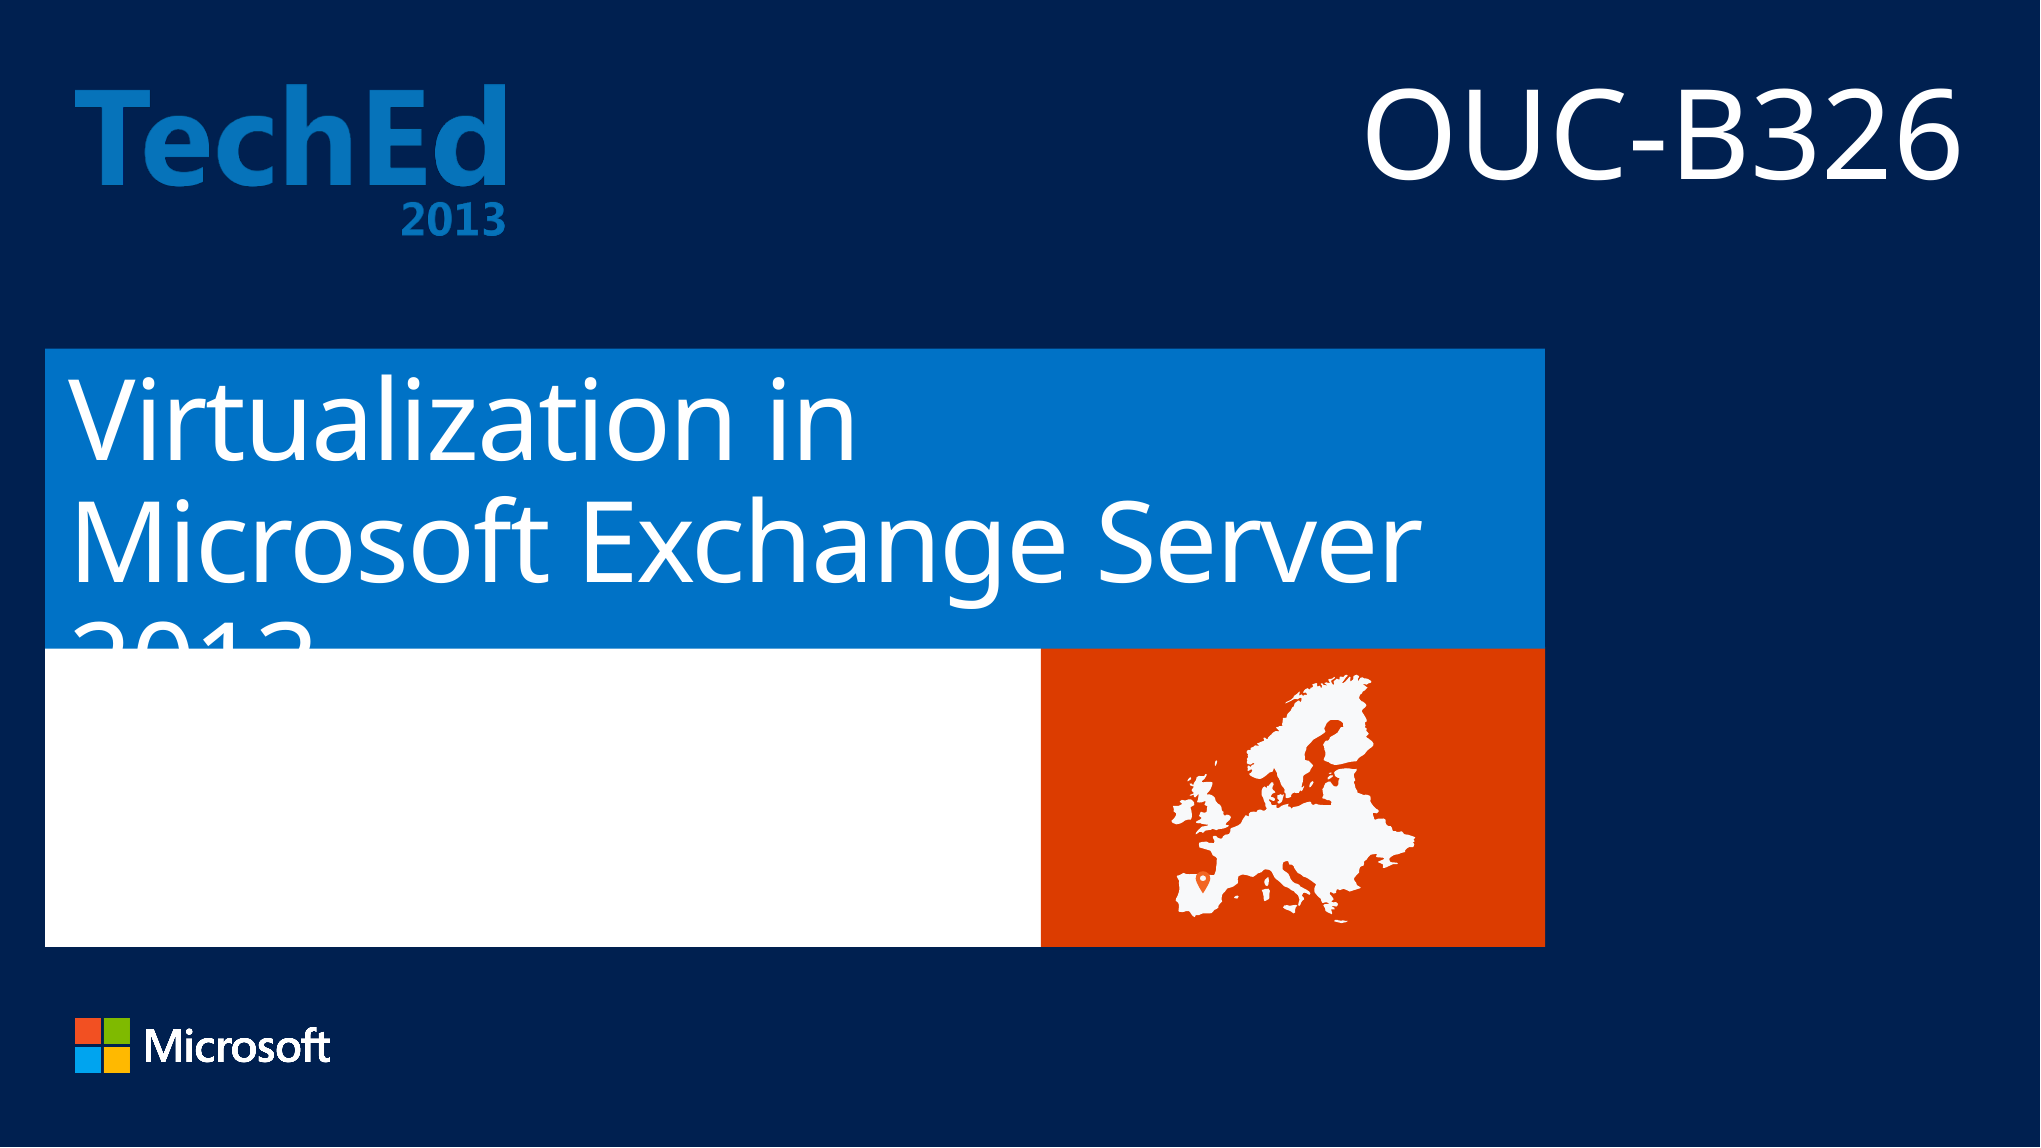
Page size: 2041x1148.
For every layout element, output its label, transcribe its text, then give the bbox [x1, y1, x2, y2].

list Jeff Mealiffe [45, 648, 1041, 949]
picture [75, 84, 505, 236]
title Virtualization in Microsoft Exchange Server 2013 [45, 348, 1546, 649]
picture [75, 1018, 330, 1073]
list OUC-B326 [1065, 71, 1966, 224]
